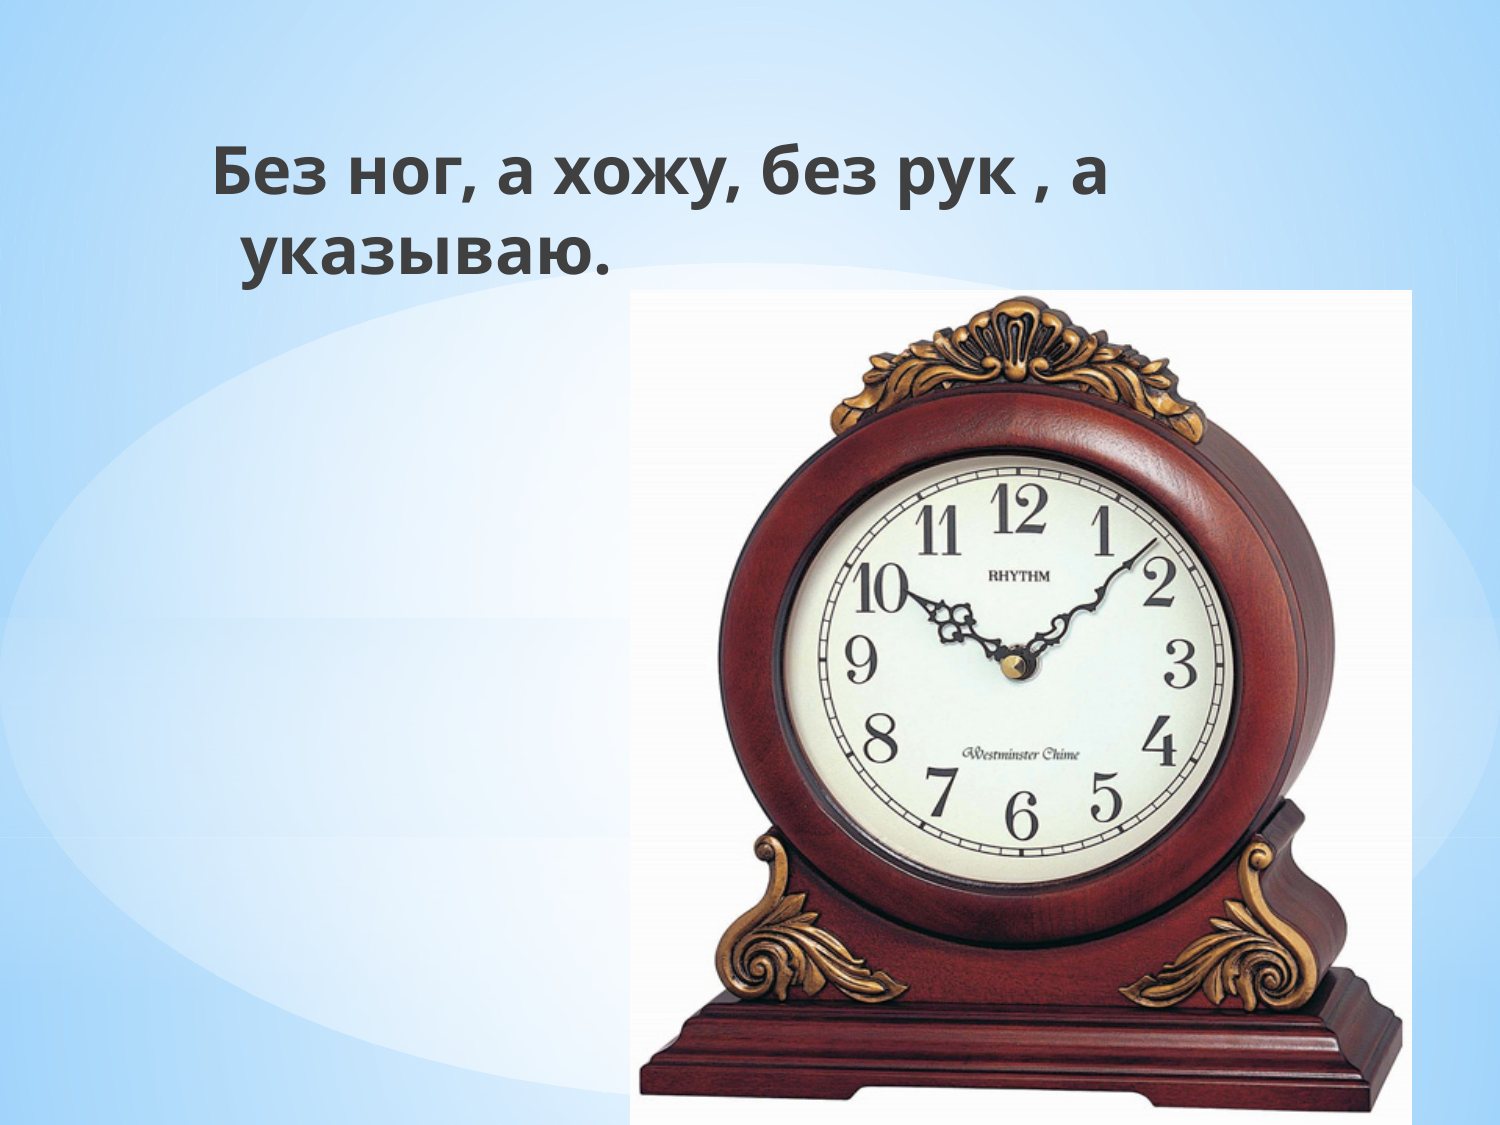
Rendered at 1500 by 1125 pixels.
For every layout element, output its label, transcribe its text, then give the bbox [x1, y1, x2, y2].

picture [630, 290, 1412, 1125]
list Без ног, а хожу, без рук , а указываю. [187, 120, 1238, 690]
